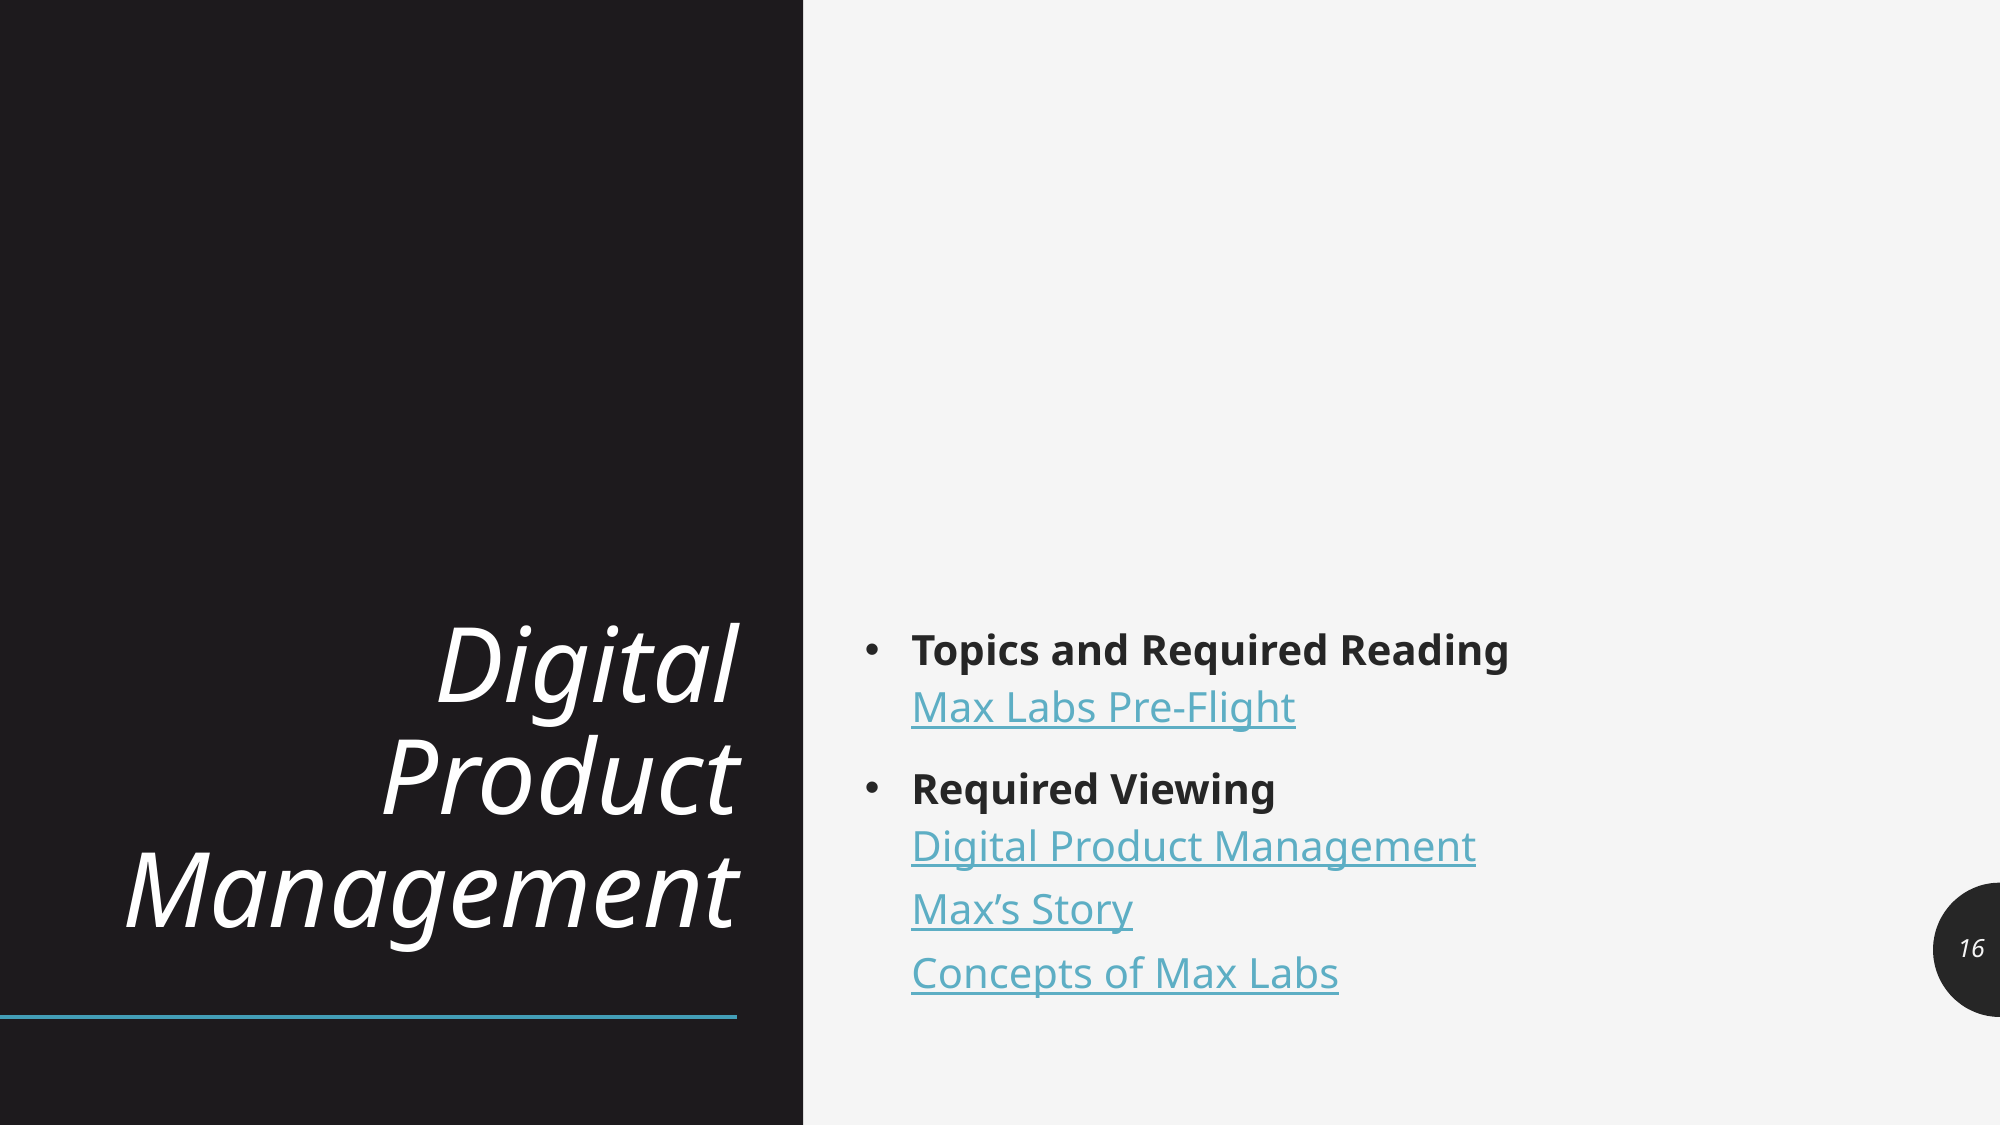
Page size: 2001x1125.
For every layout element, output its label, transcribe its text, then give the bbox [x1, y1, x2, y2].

list Topics and Required Reading Max Labs Pre-Flight Required Viewing Digital Product Management Max’s Story Concepts of Max Labs [849, 610, 1863, 1014]
slide_number 16 [1933, 919, 2000, 980]
title Digital Product Management [58, 91, 754, 958]
